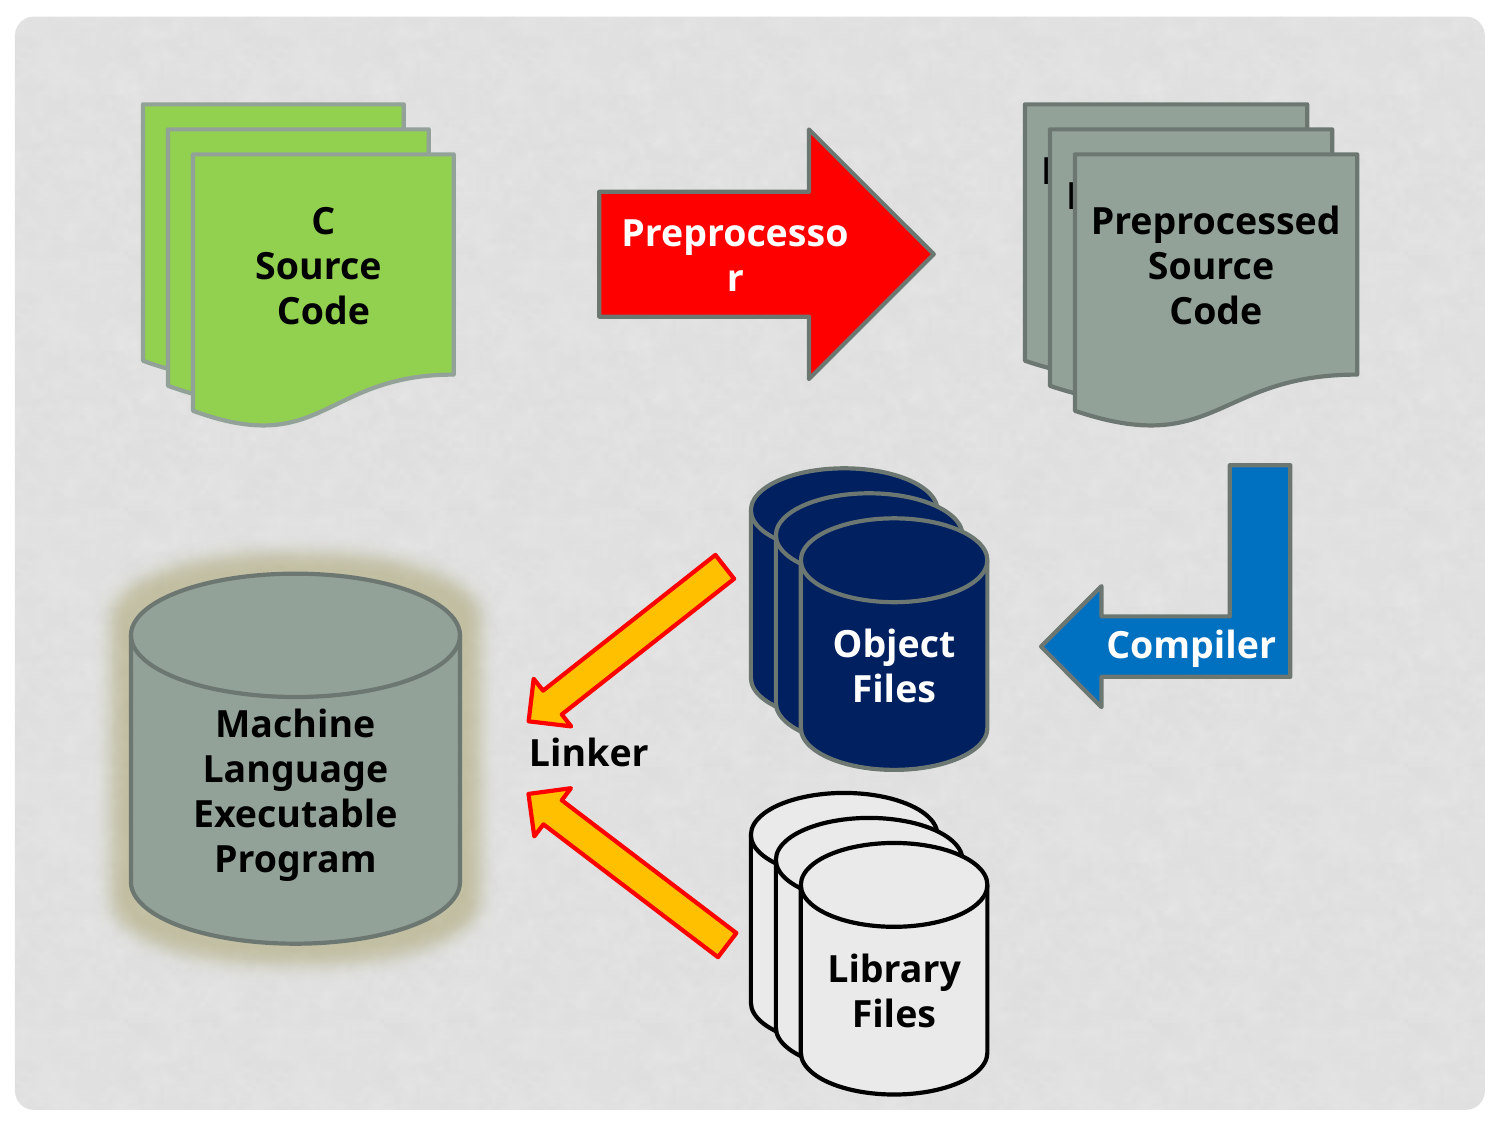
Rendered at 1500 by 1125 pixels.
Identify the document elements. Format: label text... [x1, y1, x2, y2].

text_box Preprocessed Source Code [1022, 102, 1310, 370]
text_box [750, 792, 988, 1095]
text_box C Source Code [190, 152, 456, 428]
text_box [526, 786, 739, 960]
text_box C Source Code [165, 127, 431, 396]
text_box Compiler [1091, 613, 1291, 674]
text_box Linker [514, 721, 664, 782]
text_box Preprocessed Source Code [1047, 127, 1335, 395]
text_box [1038, 463, 1293, 710]
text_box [750, 468, 988, 771]
text_box Preprocessed Source Code [1072, 152, 1360, 428]
text_box Machine Language Executable Program [128, 571, 463, 946]
text_box [526, 552, 737, 721]
text_box C Source Code [140, 102, 406, 371]
text_box Preprocessor [597, 127, 936, 382]
